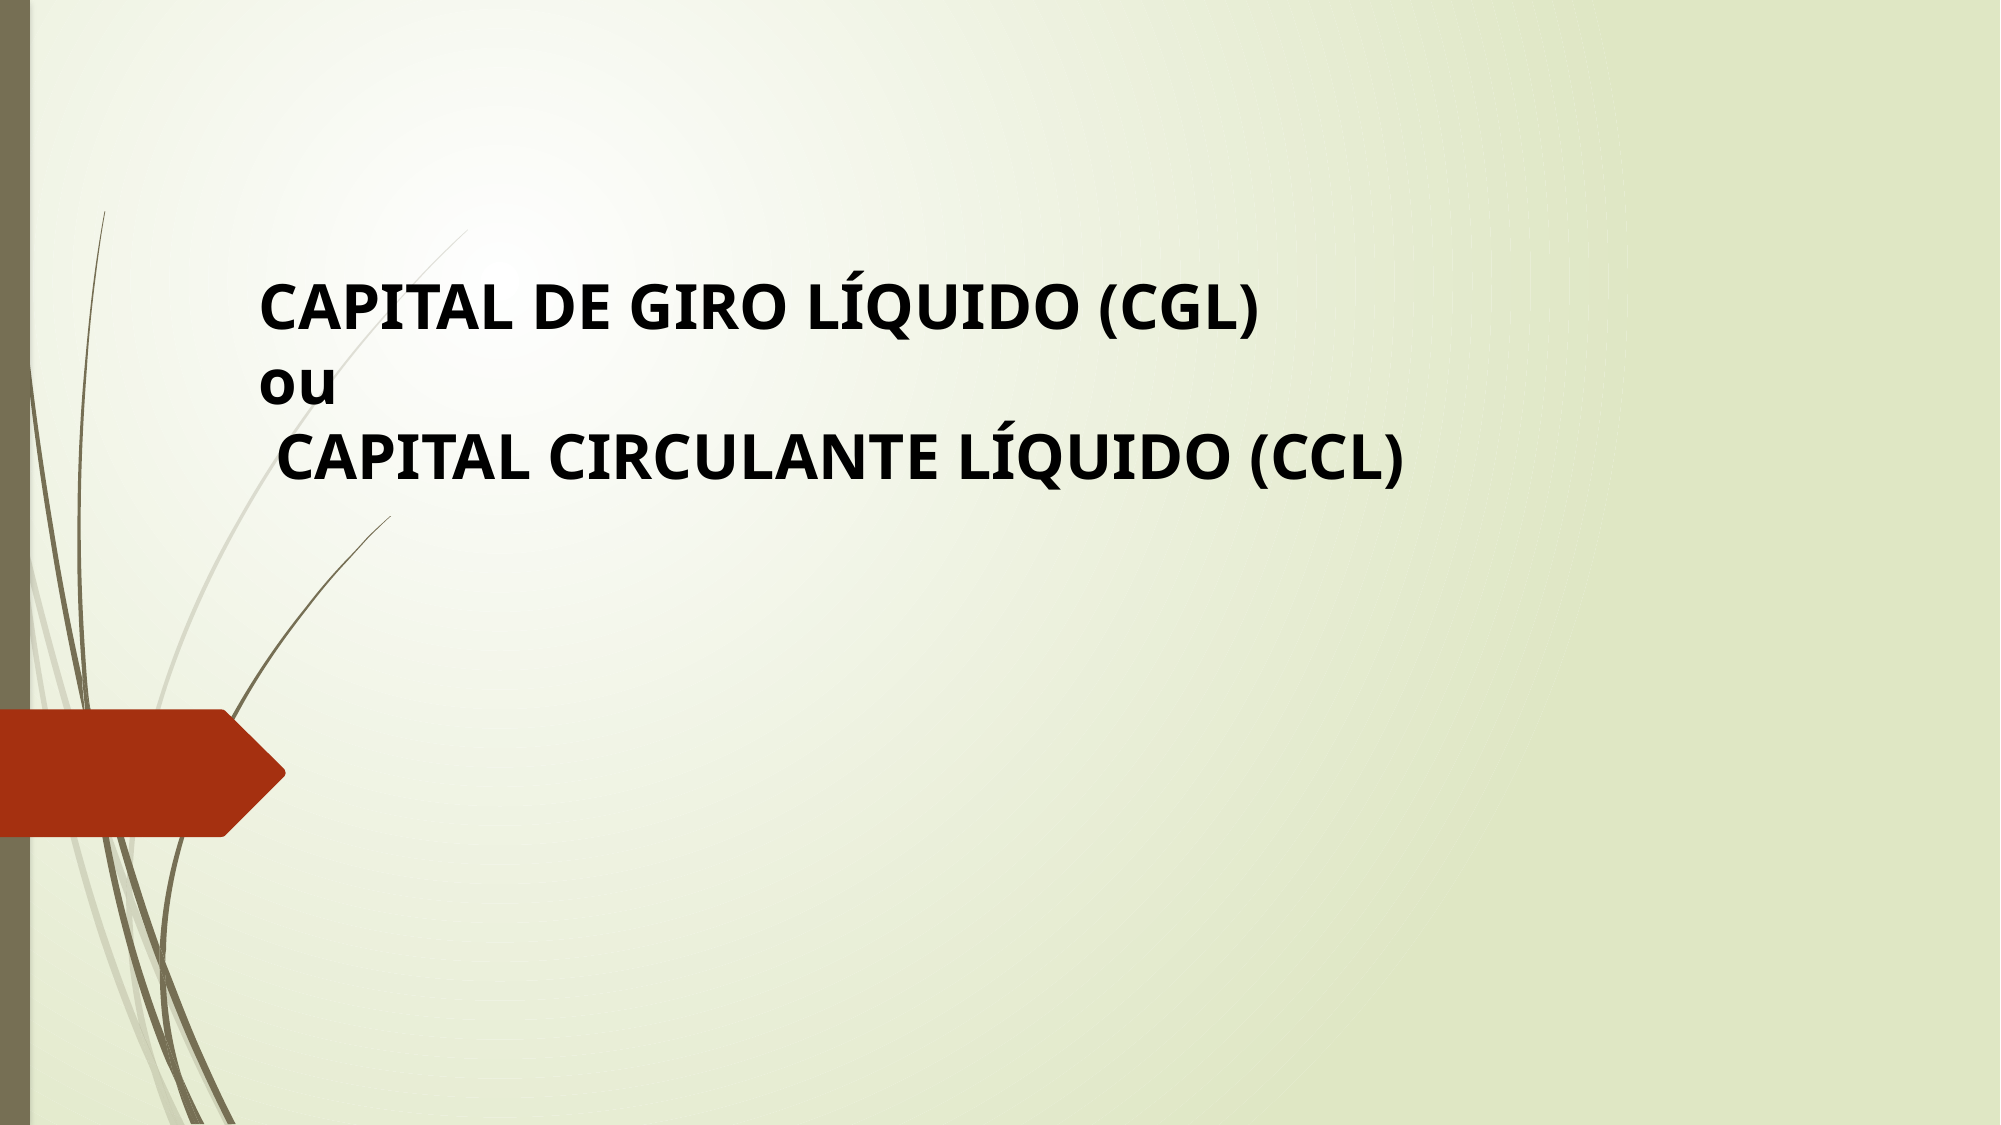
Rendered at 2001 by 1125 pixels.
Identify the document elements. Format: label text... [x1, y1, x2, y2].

title CAPITAL DE GIRO LÍQUIDO (CGL) ou CAPITAL CIRCULANTE LÍQUIDO (CCL) [243, 250, 2000, 500]
